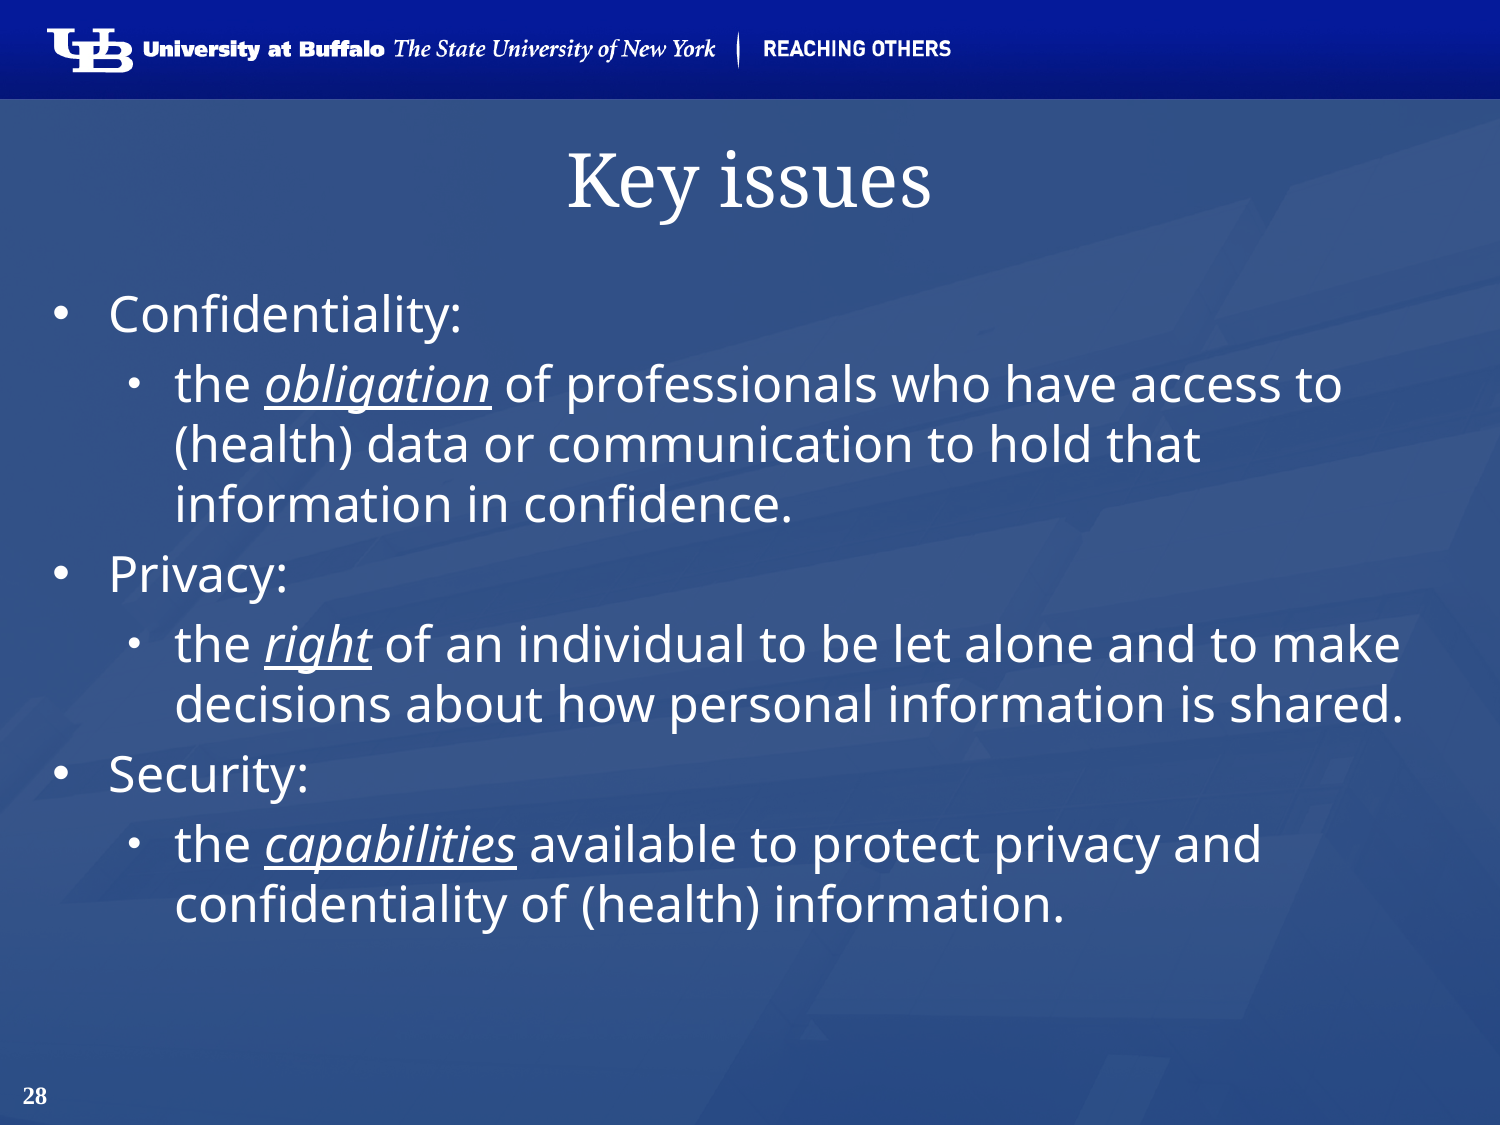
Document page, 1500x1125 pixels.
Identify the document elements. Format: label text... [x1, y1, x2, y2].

slide_number 28 [0, 1065, 63, 1125]
list Confidentiality: the obligation of professionals who have access to (health) data or communication to hold that information in confidence. Privacy: the right of an individual to be let alone and to make decisions about how personal information is shared. Security: the capabilities available to protect privacy and confidentiality of (health) information. [37, 275, 1463, 1088]
picture [0, 0, 1500, 99]
title Key issues [37, 125, 1463, 250]
